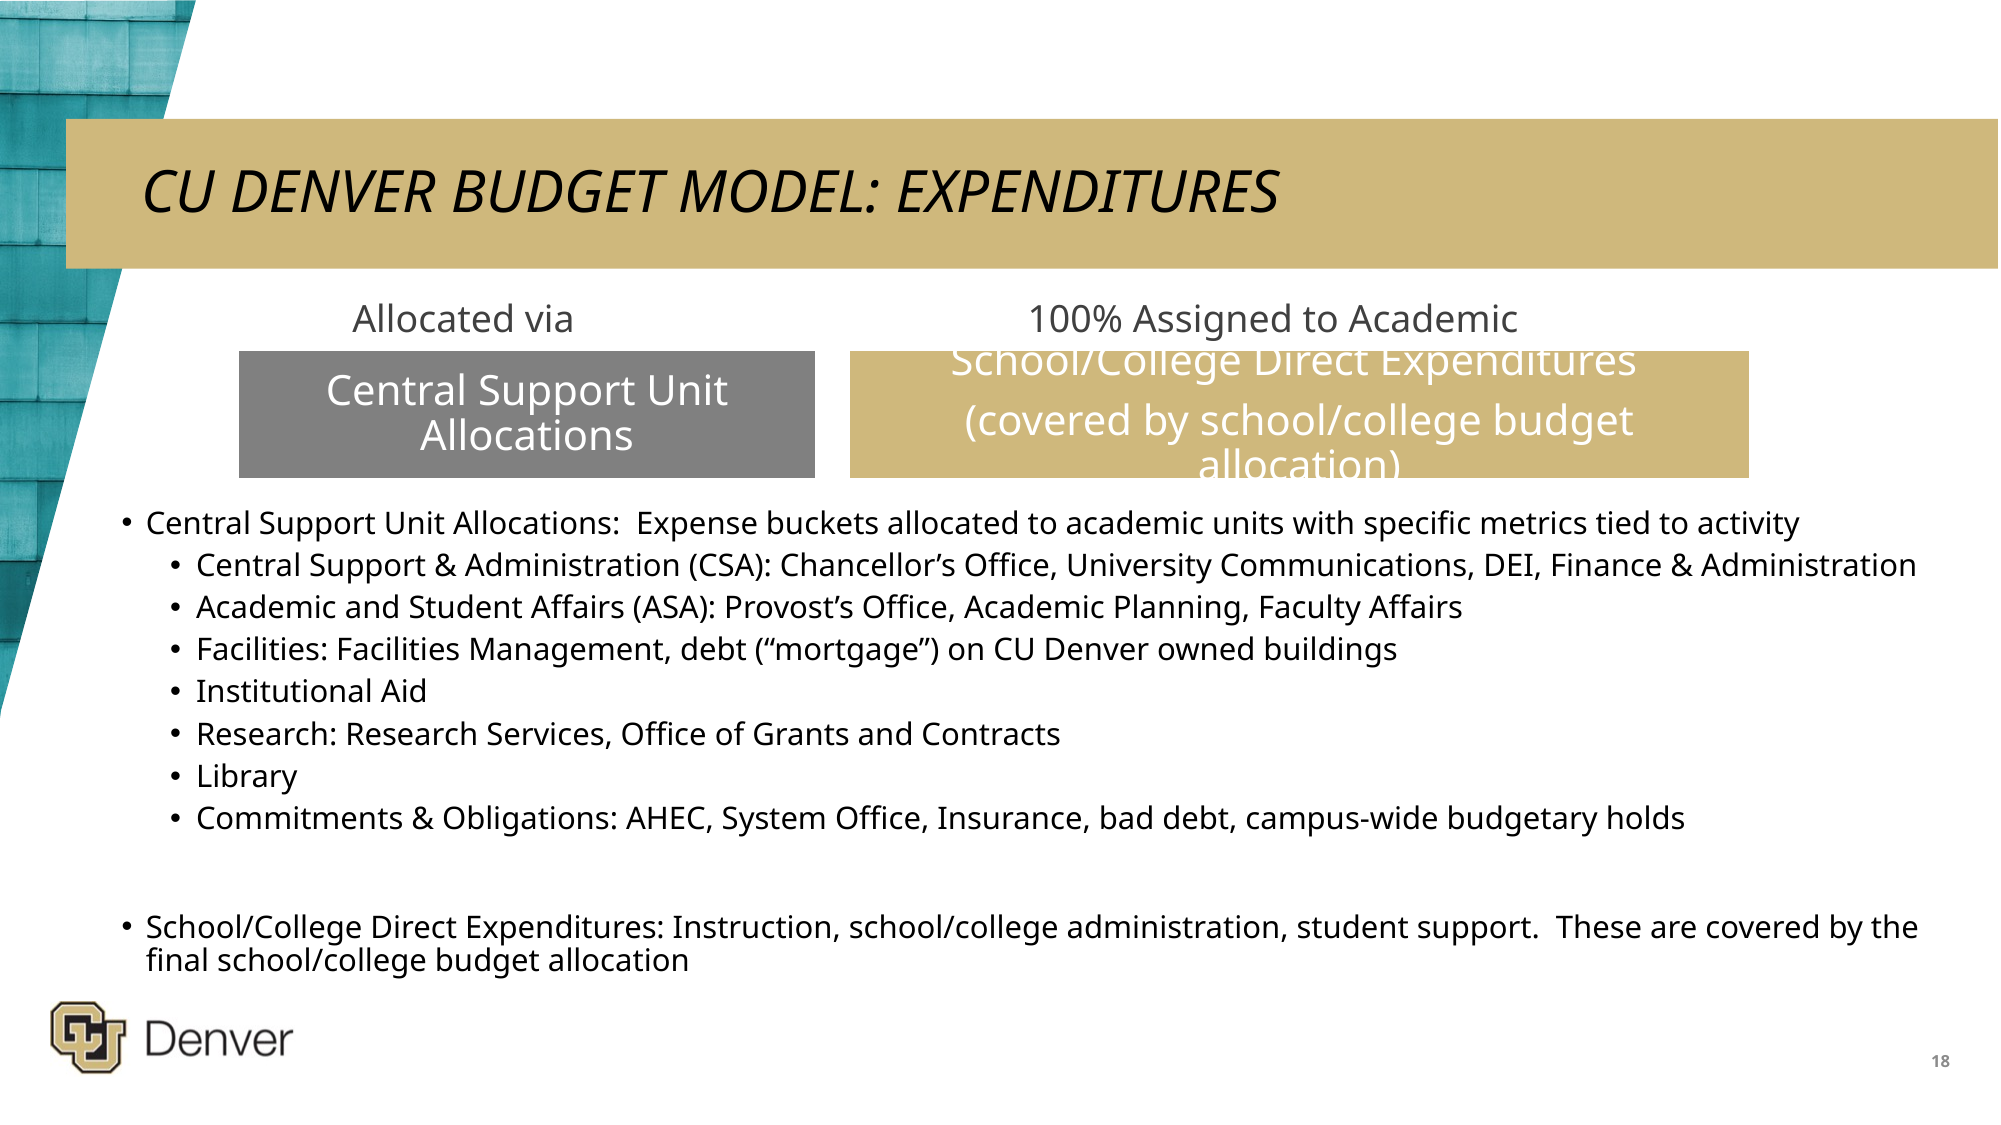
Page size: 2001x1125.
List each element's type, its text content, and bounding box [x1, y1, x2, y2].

slide_number 18 [1822, 999, 1950, 1075]
text_box 100% Assigned to Academic Unit [1012, 287, 1607, 349]
text_box Allocated via Metrics [337, 287, 725, 349]
title CU DENVER BUDGET MODEL: EXPENDITURES [66, 118, 1998, 269]
picture [50, 1001, 296, 1077]
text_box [93, 349, 1907, 480]
picture [0, 0, 196, 718]
list Central Support Unit Allocations: Expense buckets allocated to academic units with specific metrics tied to activity Central Support & Administration (CSA): Chancellor’s Office, University Communications, DEI, Finance & Administration Academic and Student Affairs (ASA): Provost’s Office, Academic Planning, Faculty Affairs Facilities: Facilities Management, debt (“mortgage”) on CU Denver owned buildings Institutional Aid Research: Research Services, Office of Grants and Contracts Library Commitments & Obligations: AHEC, System Office, Insurance, bad debt, campus-wide budgetary holds School/College Direct Expenditures: Instruction, school/college administration, student support. These are covered by the final school/college budget allocation [87, 500, 1939, 1000]
